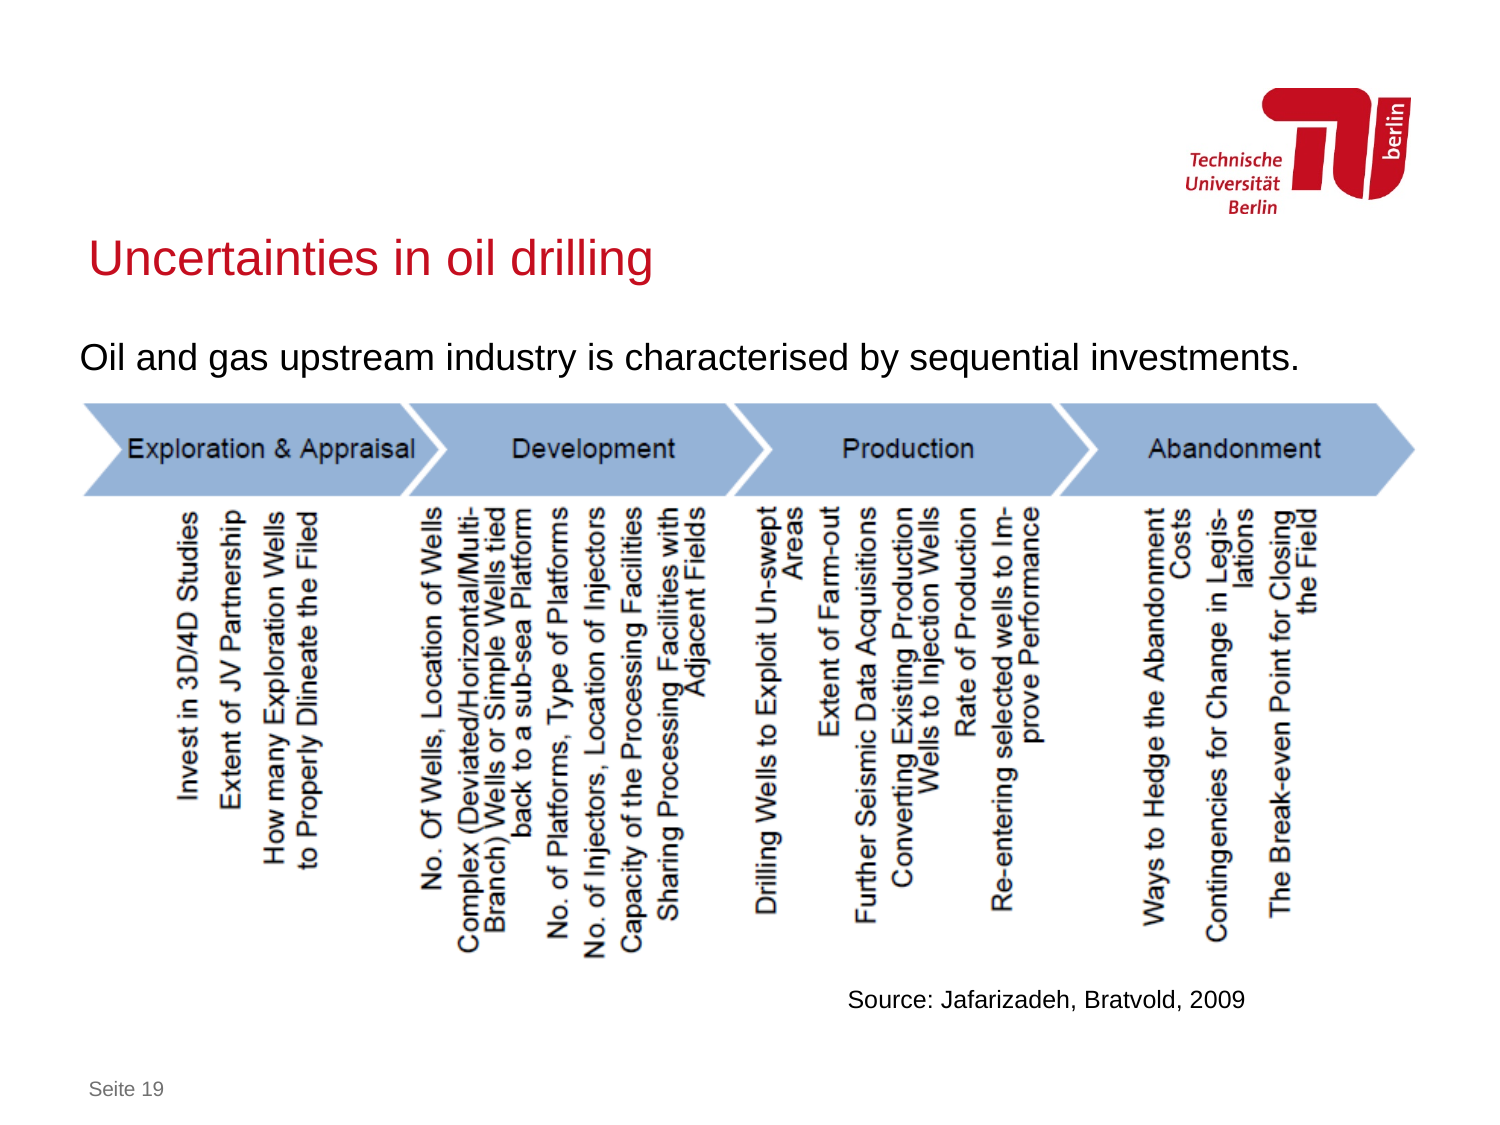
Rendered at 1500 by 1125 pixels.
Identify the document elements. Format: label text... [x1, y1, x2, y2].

picture [1186, 88, 1411, 214]
slide_number Seite 19 [88, 1075, 1176, 1101]
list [80, 399, 1419, 961]
text_box Oil and gas upstream industry is characterised by sequential investments. [64, 325, 1353, 386]
title Uncertainties in oil drilling [88, 226, 1411, 286]
text_box Source: Jafarizadeh, Bratvold, 2009 [832, 975, 1500, 1021]
